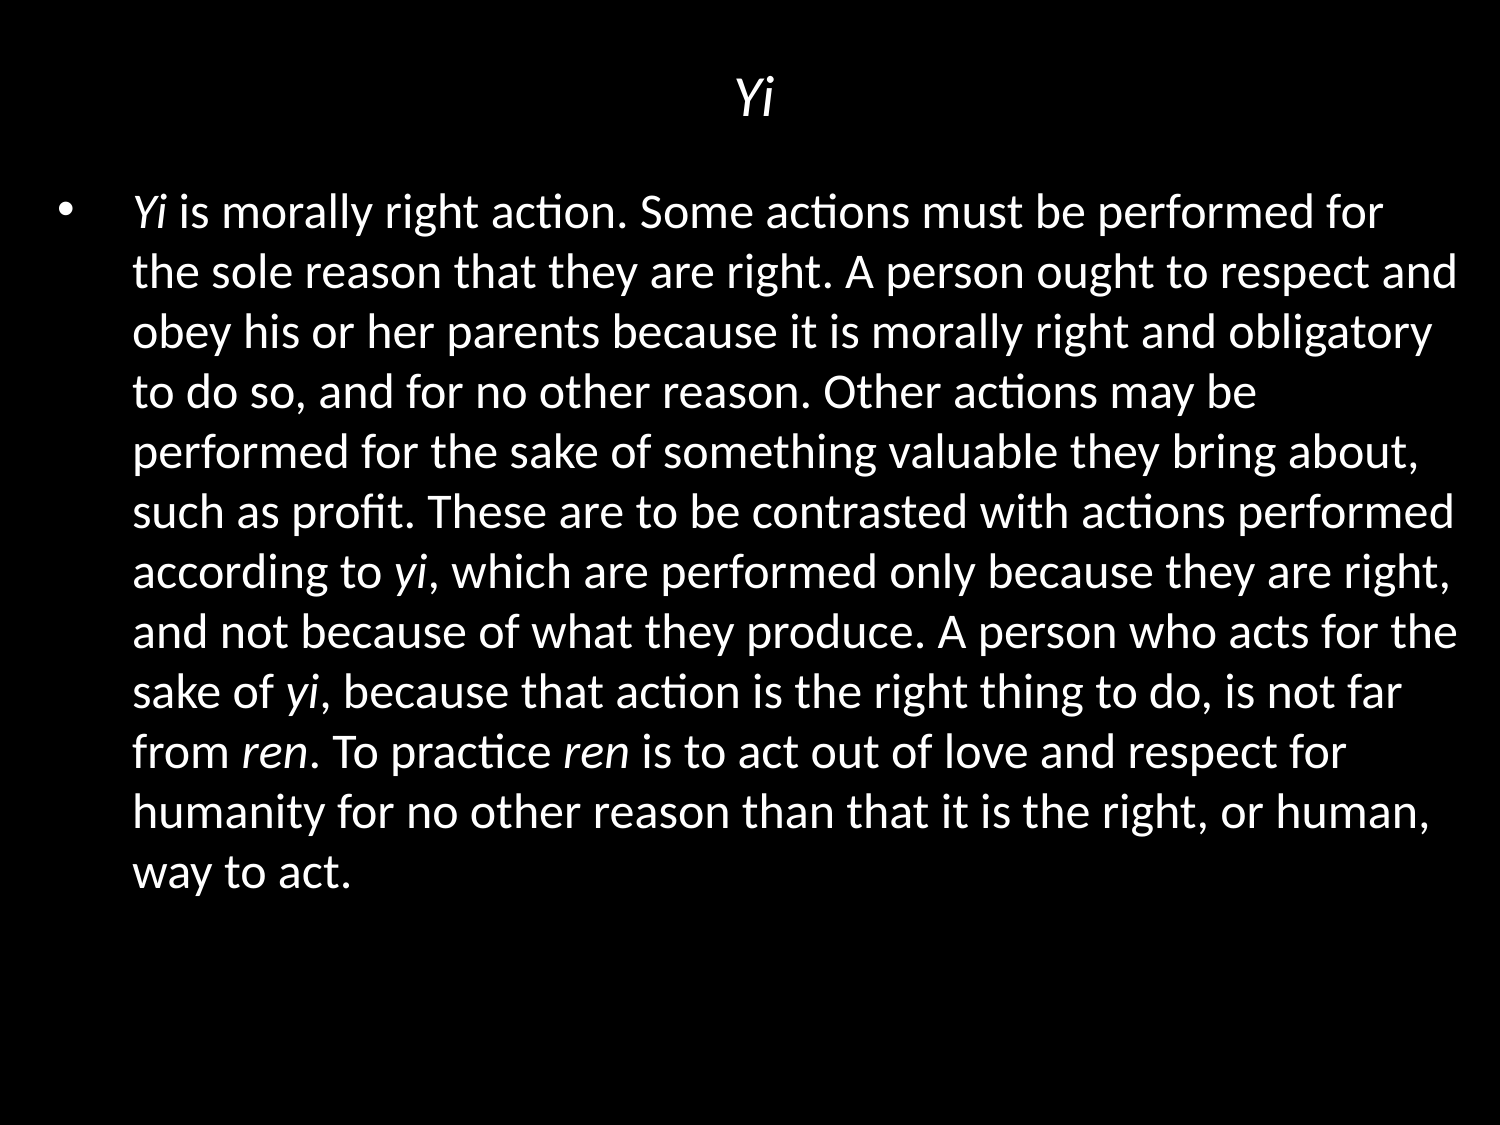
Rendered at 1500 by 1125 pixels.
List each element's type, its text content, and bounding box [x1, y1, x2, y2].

list Yi is morally right action. Some actions must be performed for the sole reason that they are right. A person ought to respect and obey his or her parents because it is morally right and obligatory to do so, and for no other reason. Other actions may be performed for the sake of something valuable they bring about, such as profit. These are to be contrasted with actions performed according to yi, which are performed only because they are right, and not because of what they produce. A person who acts for the sake of yi, because that action is the right thing to do, is not far from ren. To practice ren is to act out of love and respect for humanity for no other reason than that it is the right, or human, way to act. [32, 170, 1475, 1096]
title Yi [32, 45, 1475, 141]
